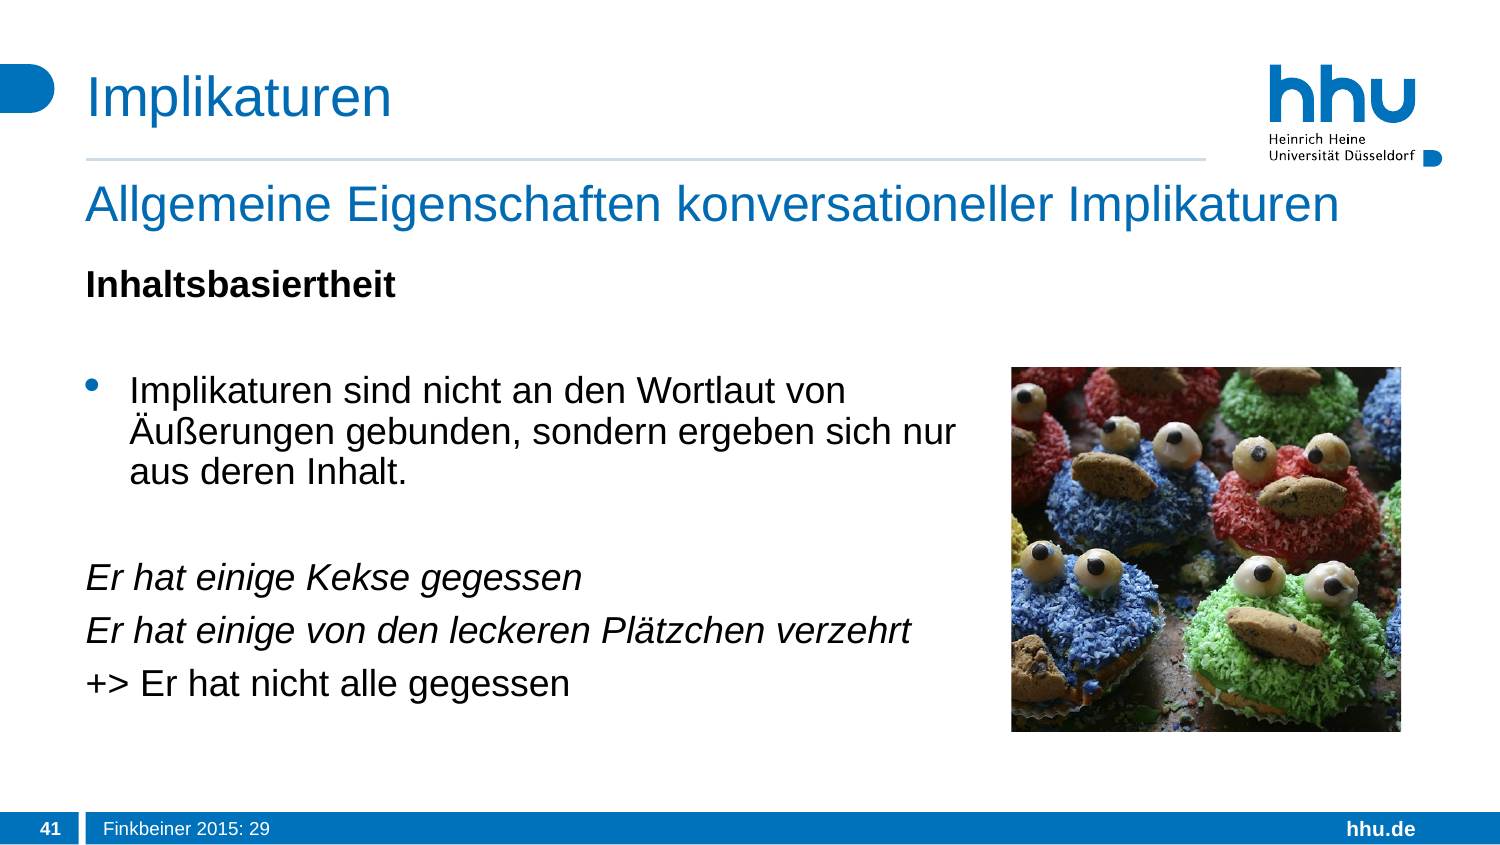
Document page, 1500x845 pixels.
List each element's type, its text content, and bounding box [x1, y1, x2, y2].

picture [1011, 367, 1402, 732]
title Implikaturen [86, 54, 1207, 129]
list Inhaltsbasiertheit Implikaturen sind nicht an den Wortlaut von Äußerungen gebunden, sondern ergeben sich nur aus deren Inhalt. Er hat einige Kekse gegessen Er hat einige von den leckeren Plätzchen verzehrt +> Er hat nicht alle gegessen [85, 253, 975, 797]
slide_number 41 [5, 816, 62, 841]
list Allgemeine Eigenschaften konversationeller Implikaturen [85, 178, 1415, 232]
footer Finkbeiner 2015: 29 [103, 816, 1273, 841]
